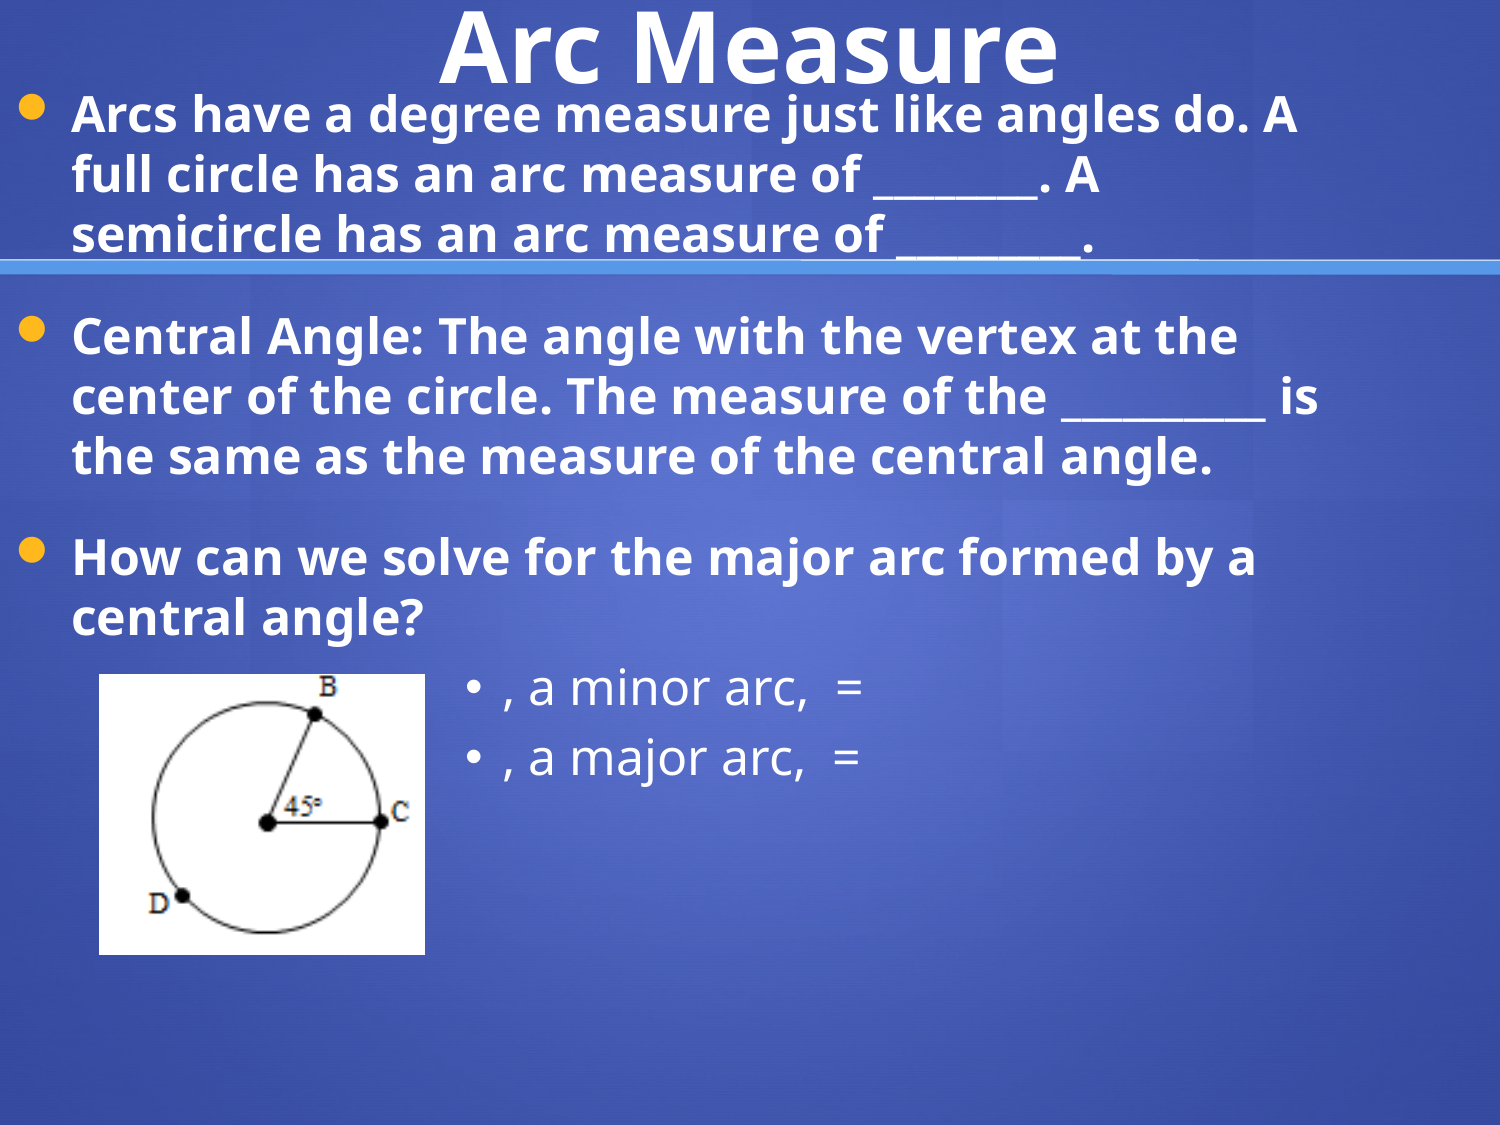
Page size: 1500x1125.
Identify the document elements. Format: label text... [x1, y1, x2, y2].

title Arc Measure [75, 0, 1425, 138]
picture [98, 673, 426, 956]
